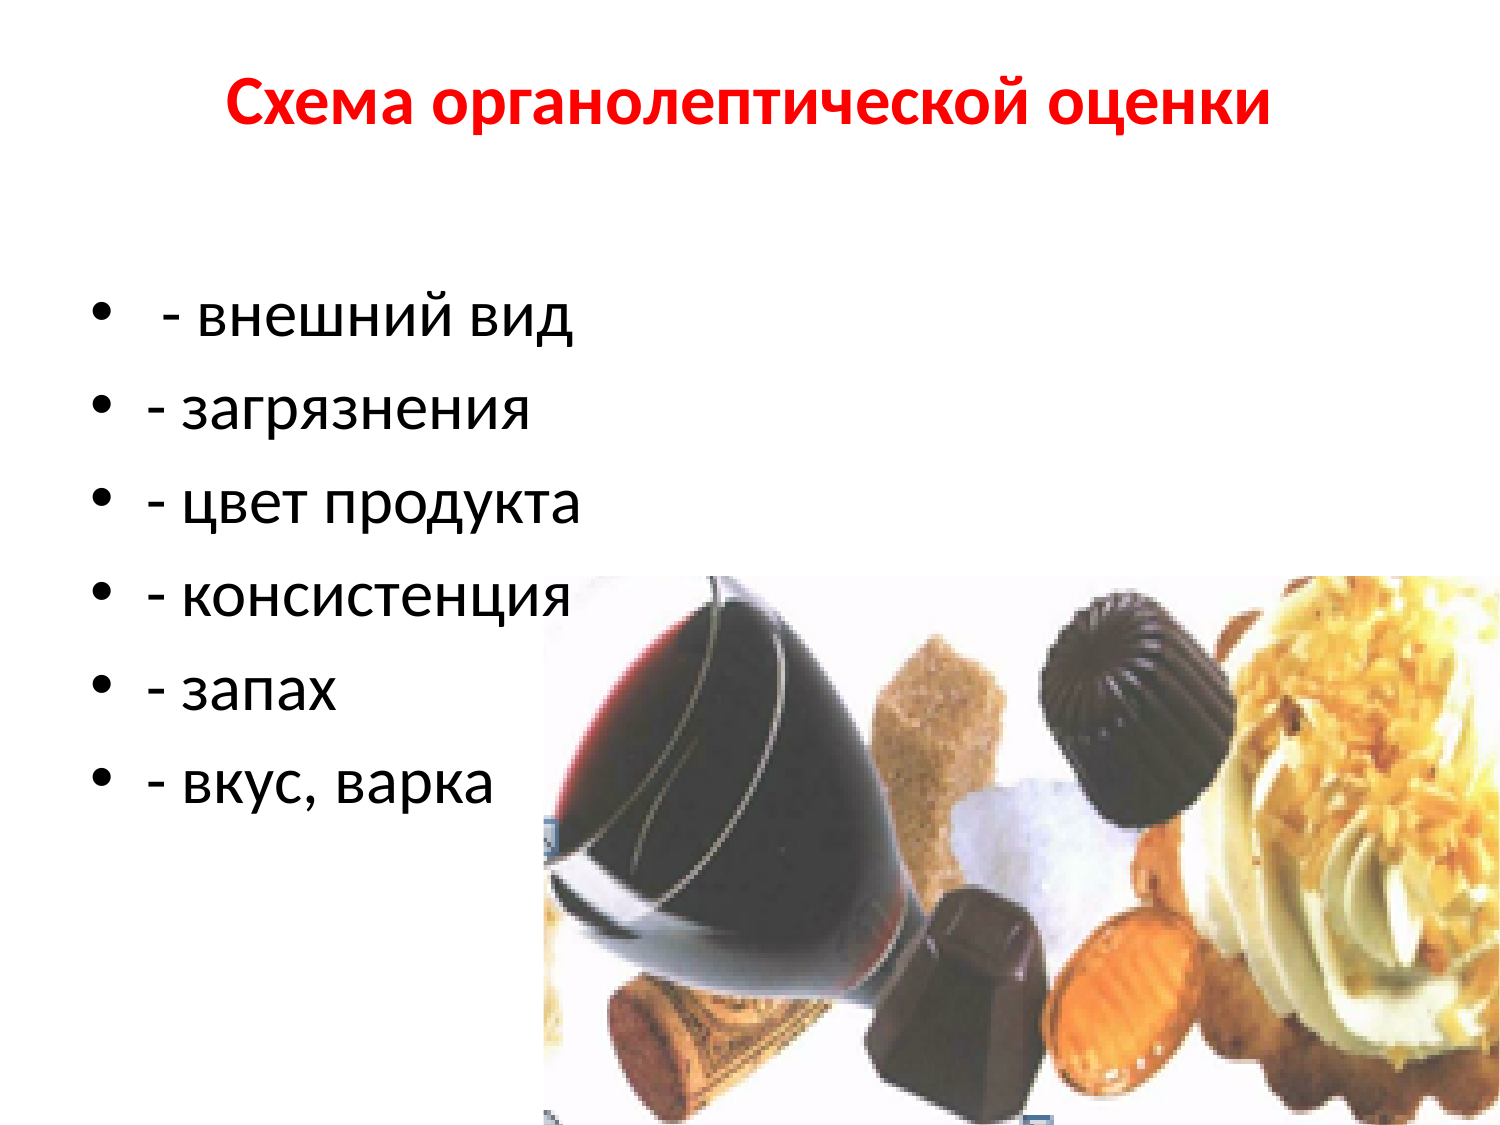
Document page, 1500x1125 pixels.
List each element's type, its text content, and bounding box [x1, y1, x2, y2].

title Схема органолептической оценки [75, 45, 1425, 233]
picture [543, 576, 1500, 1125]
list - внешний вид - загрязнения - цвет продукта - консистенция - запах - вкус, варка [75, 262, 1425, 1005]
